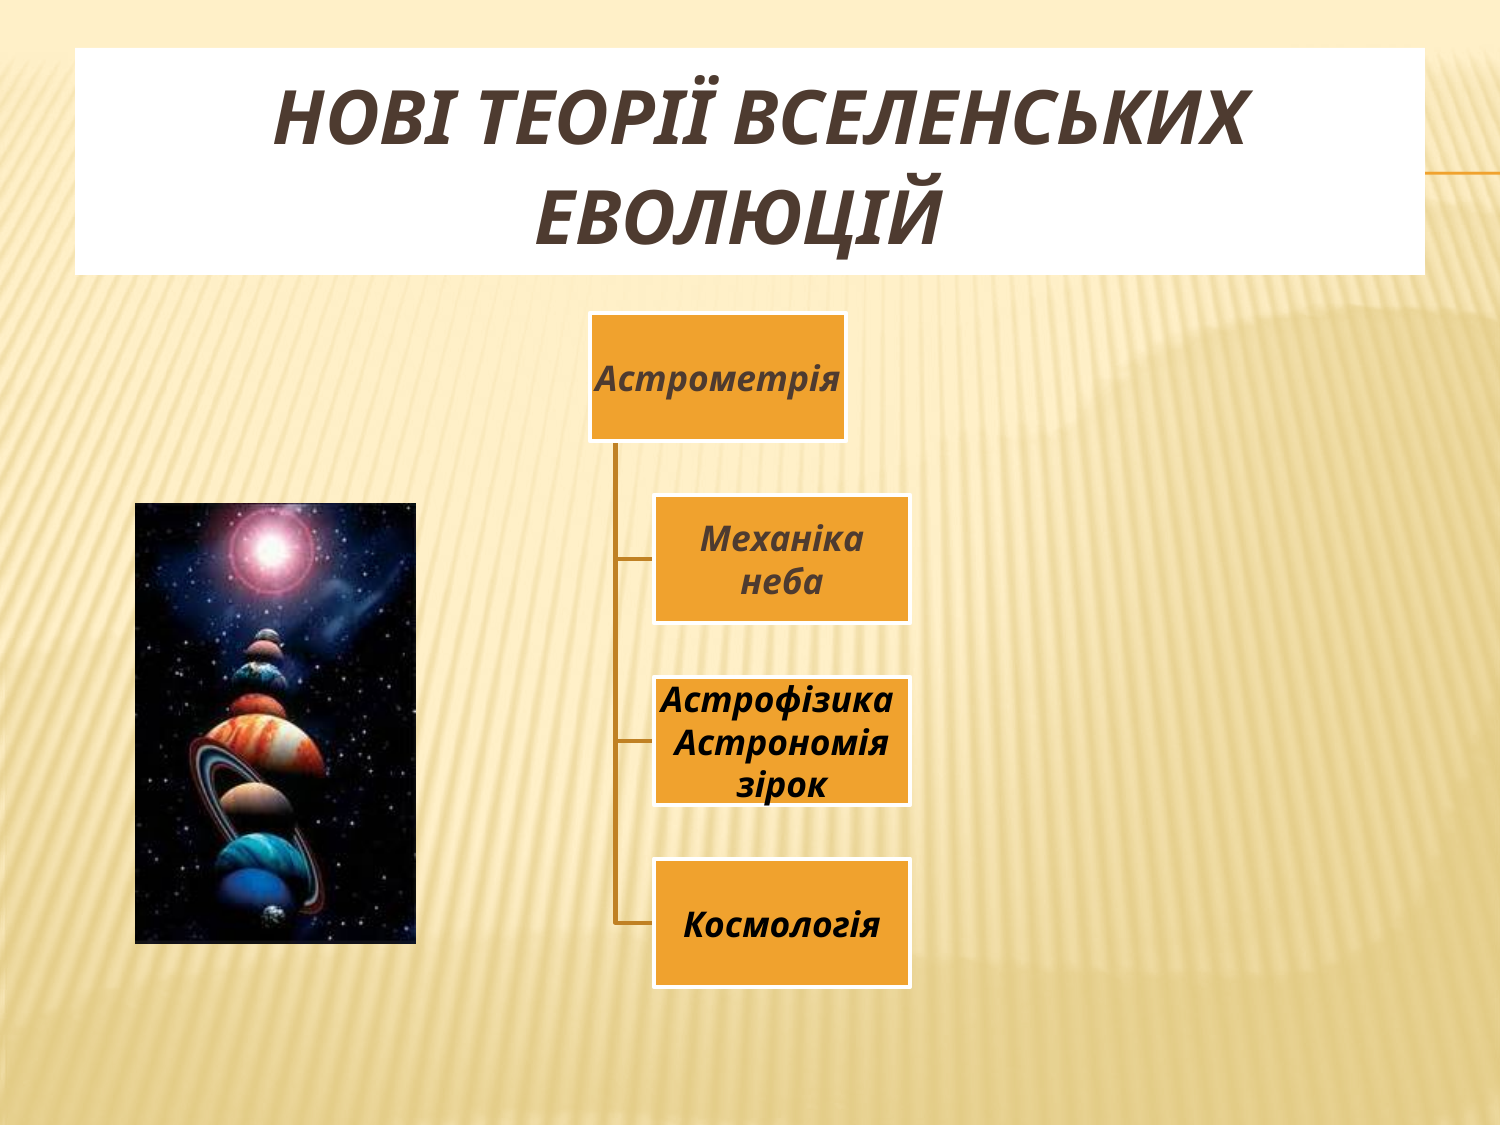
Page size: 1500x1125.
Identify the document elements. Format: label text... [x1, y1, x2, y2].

title Нові теорії вселенських еволюцій [75, 47, 1425, 275]
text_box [74, 312, 1426, 988]
picture [135, 503, 416, 945]
